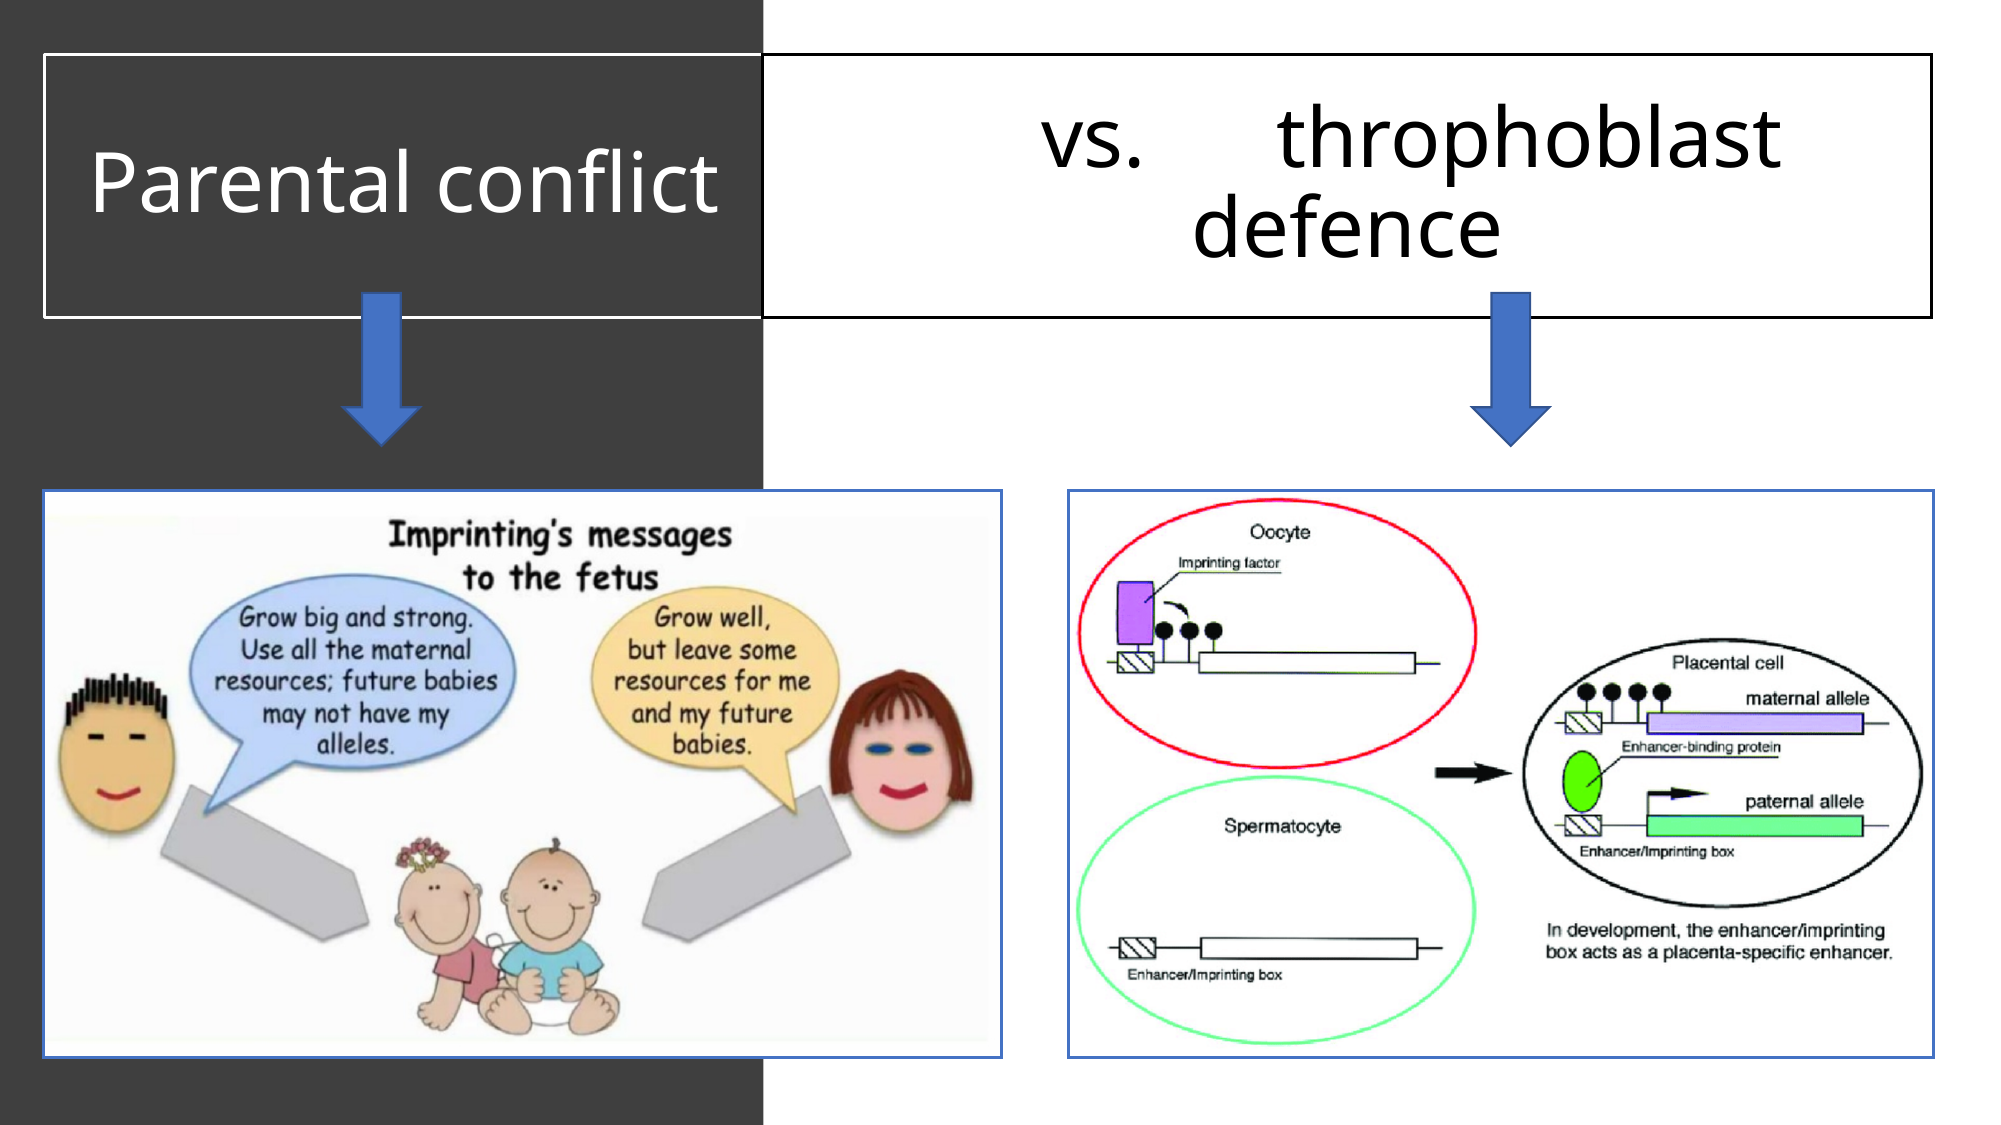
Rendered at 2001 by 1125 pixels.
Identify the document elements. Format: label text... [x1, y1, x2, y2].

text_box vs. throphoblast defence [762, 53, 1933, 319]
text_box [340, 291, 423, 448]
picture [44, 491, 1000, 1056]
text_box [0, 0, 764, 1125]
title Parental conflict [44, 54, 762, 318]
text_box [1469, 291, 1552, 448]
picture [1070, 491, 1932, 1056]
